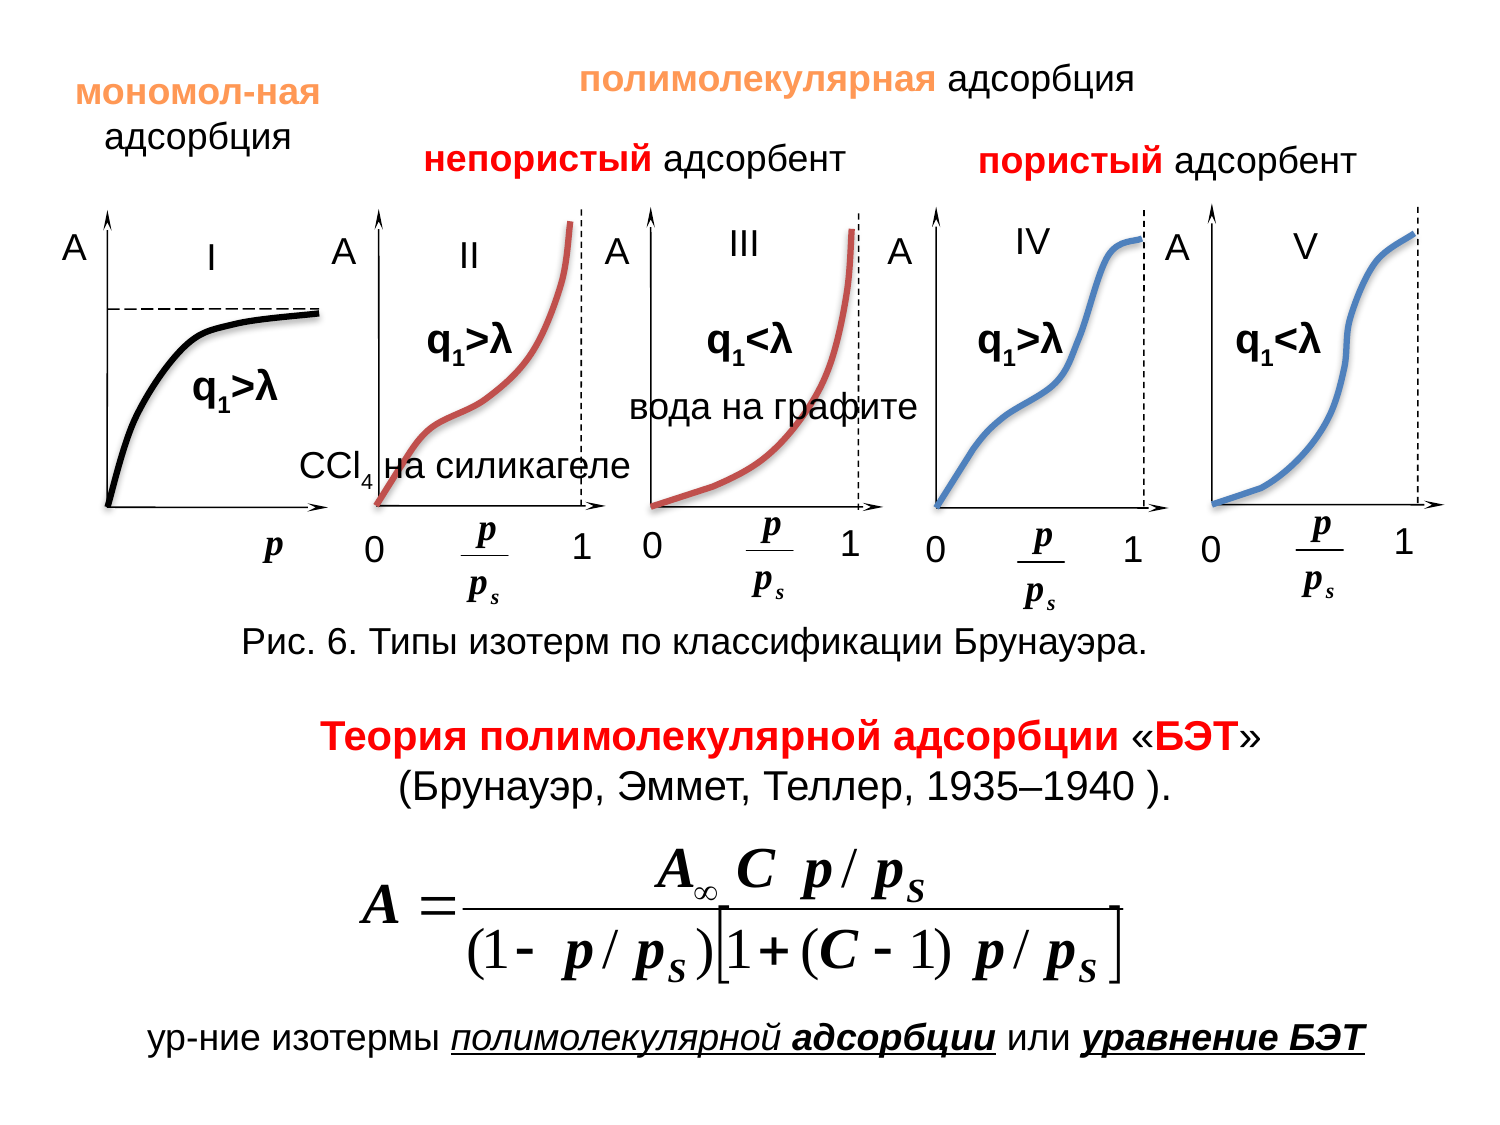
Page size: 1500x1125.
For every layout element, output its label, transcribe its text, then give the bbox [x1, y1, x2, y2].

text_box мономол-ная адсорбция [59, 59, 347, 165]
text_box полимолекулярная адсорбция [564, 46, 1151, 107]
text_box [348, 831, 1137, 997]
text_box ур-ние изотермы полимолекулярной адсорбции или уравнение БЭТ [58, 1005, 1453, 1066]
text_box [63, 35, 1411, 201]
text_box пористый адсорбент [963, 128, 1373, 189]
text_box Теория полимолекулярной адсорбции «БЭТ» (Брунауэр, Эммет, Теллер, 1935–1940 ). [122, 701, 1471, 816]
text_box непористый адсорбент [408, 126, 862, 187]
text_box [46, 203, 1453, 676]
